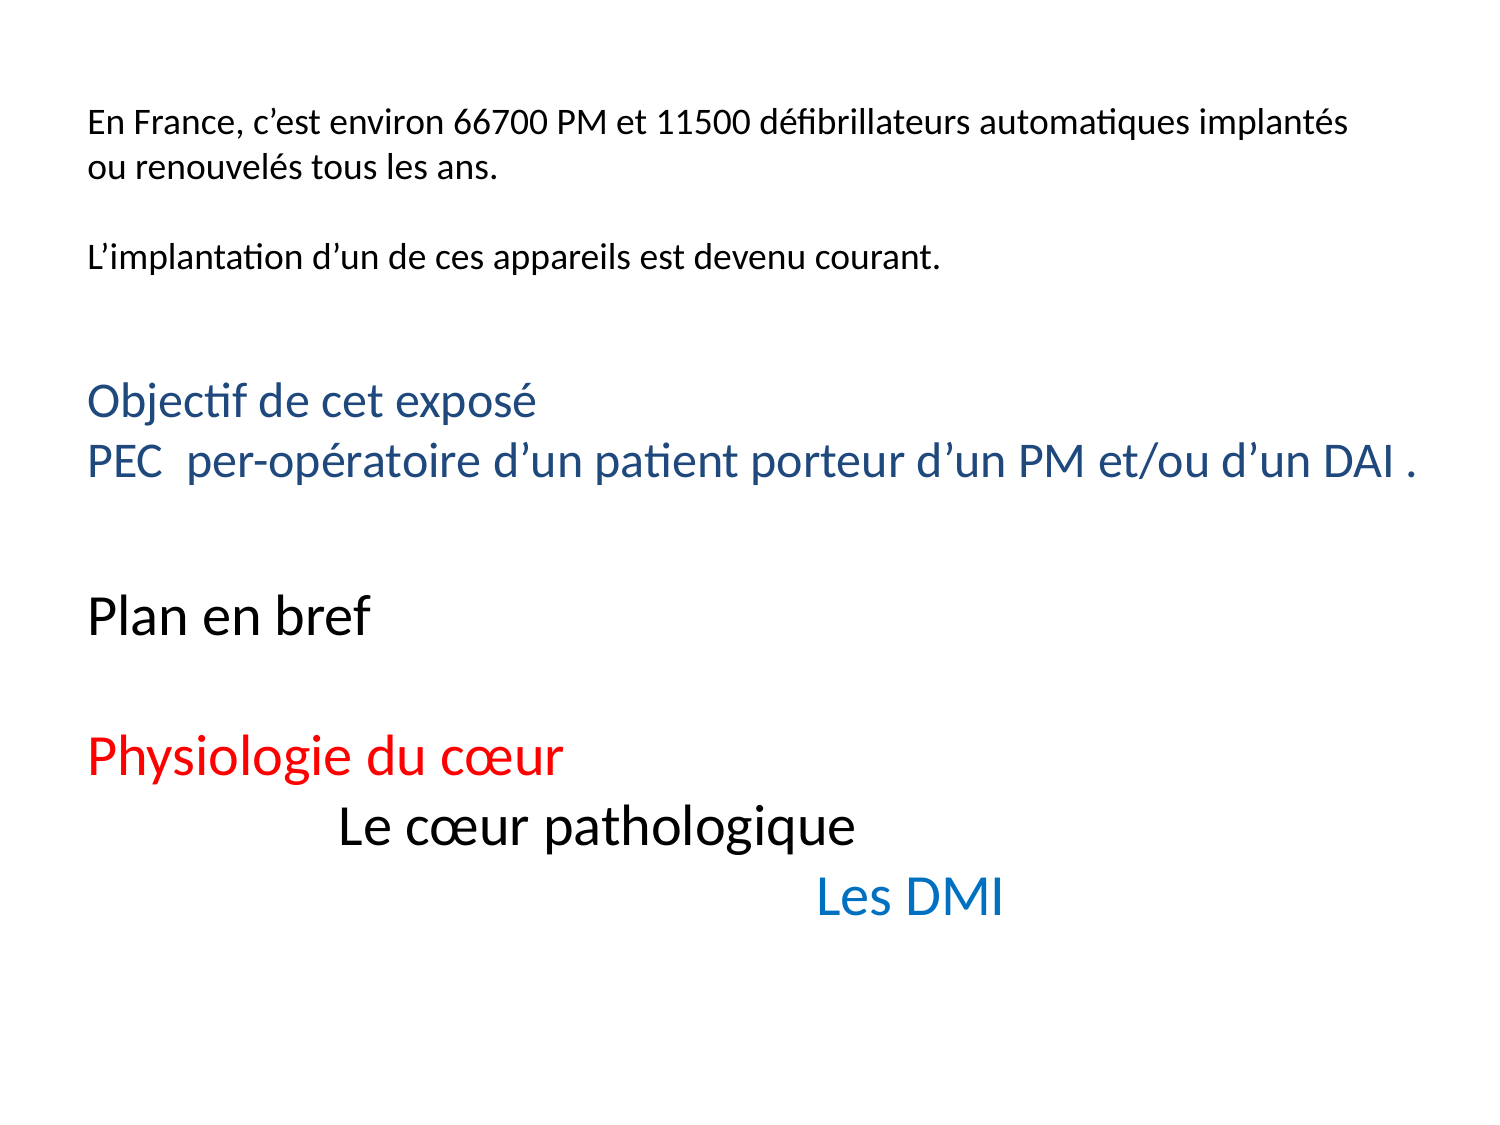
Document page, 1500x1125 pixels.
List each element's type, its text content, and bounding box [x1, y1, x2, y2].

text_box En France, c’est environ 66700 PM et 11500 défibrillateurs automatiques implantés ou renouvelés tous les ans. L’implantation d’un de ces appareils est devenu courant. Objectif de cet exposé PEC per-opératoire d’un patient porteur d’un PM et/ou d’un DAI . Plan en bref Physiologie du cœur Le cœur pathologique Les DMI [72, 90, 1434, 980]
